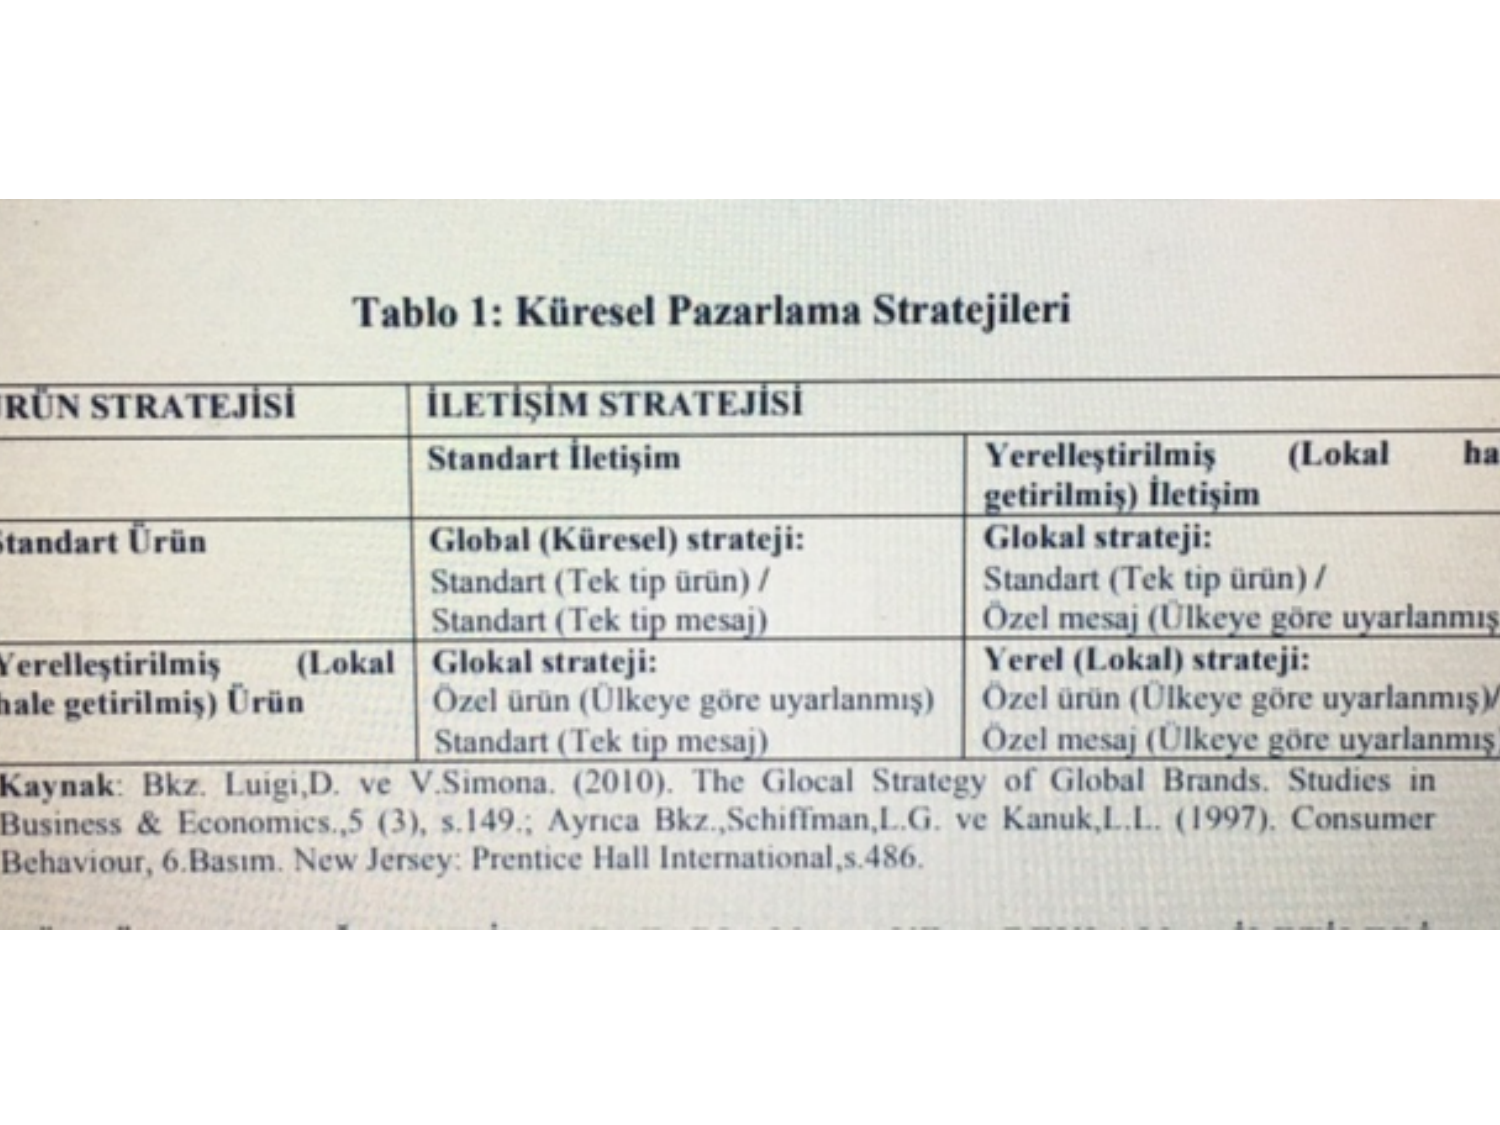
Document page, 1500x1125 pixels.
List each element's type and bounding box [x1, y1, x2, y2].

picture [0, 198, 1500, 930]
